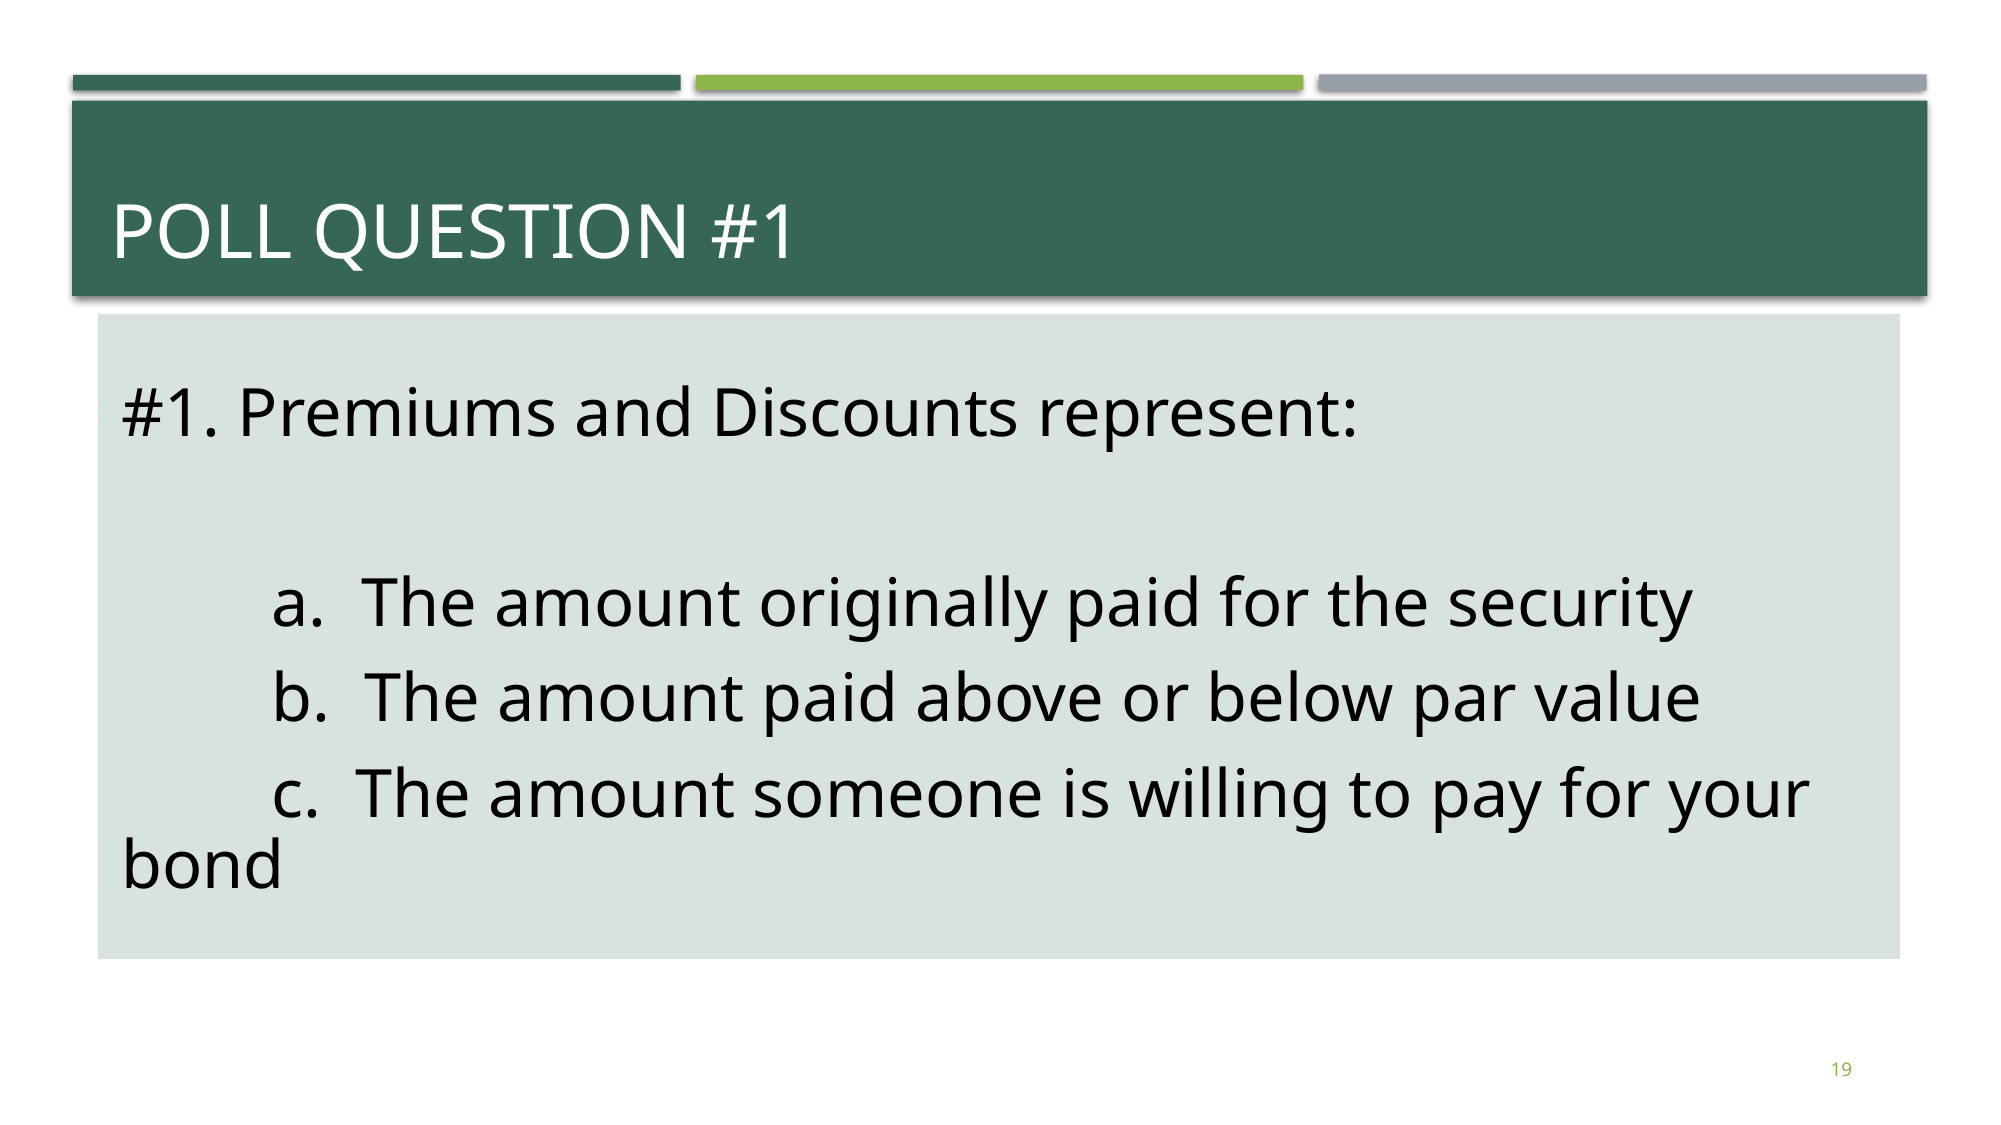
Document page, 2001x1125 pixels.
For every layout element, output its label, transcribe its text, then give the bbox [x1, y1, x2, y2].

slide_number 19 [1700, 1040, 1867, 1101]
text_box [94, 311, 1906, 962]
title Poll question #1 [95, 115, 1905, 282]
